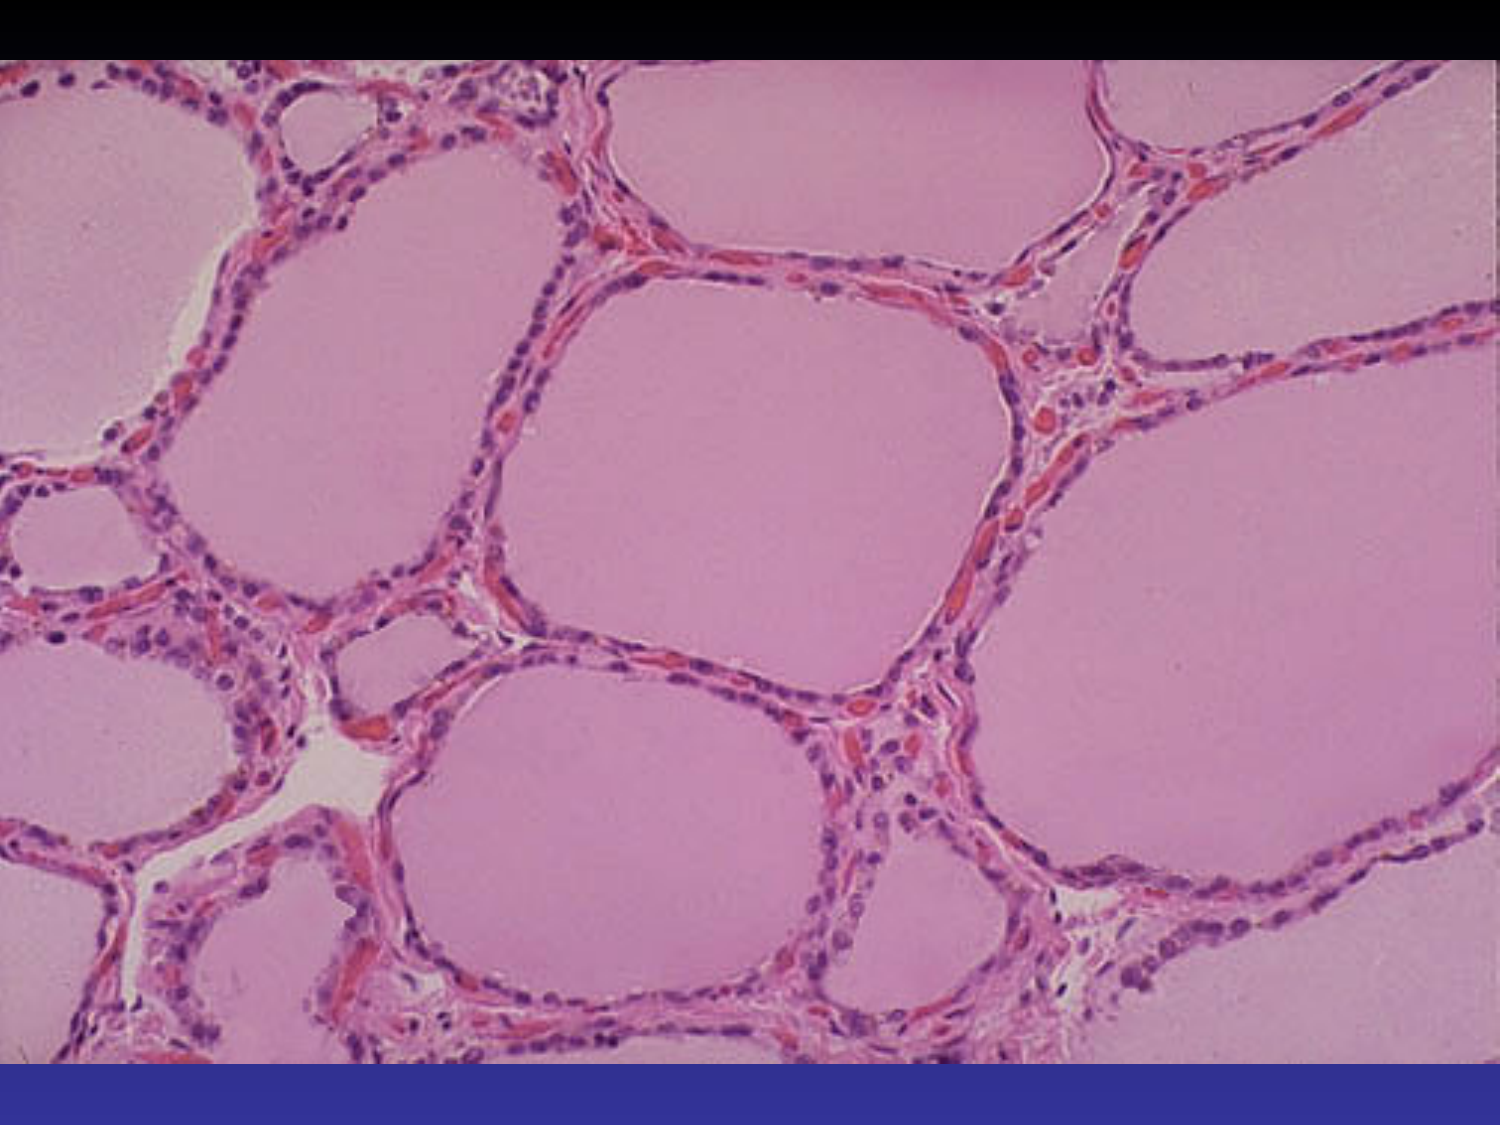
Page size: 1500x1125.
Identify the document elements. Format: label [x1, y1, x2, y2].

picture [0, 60, 1500, 1065]
